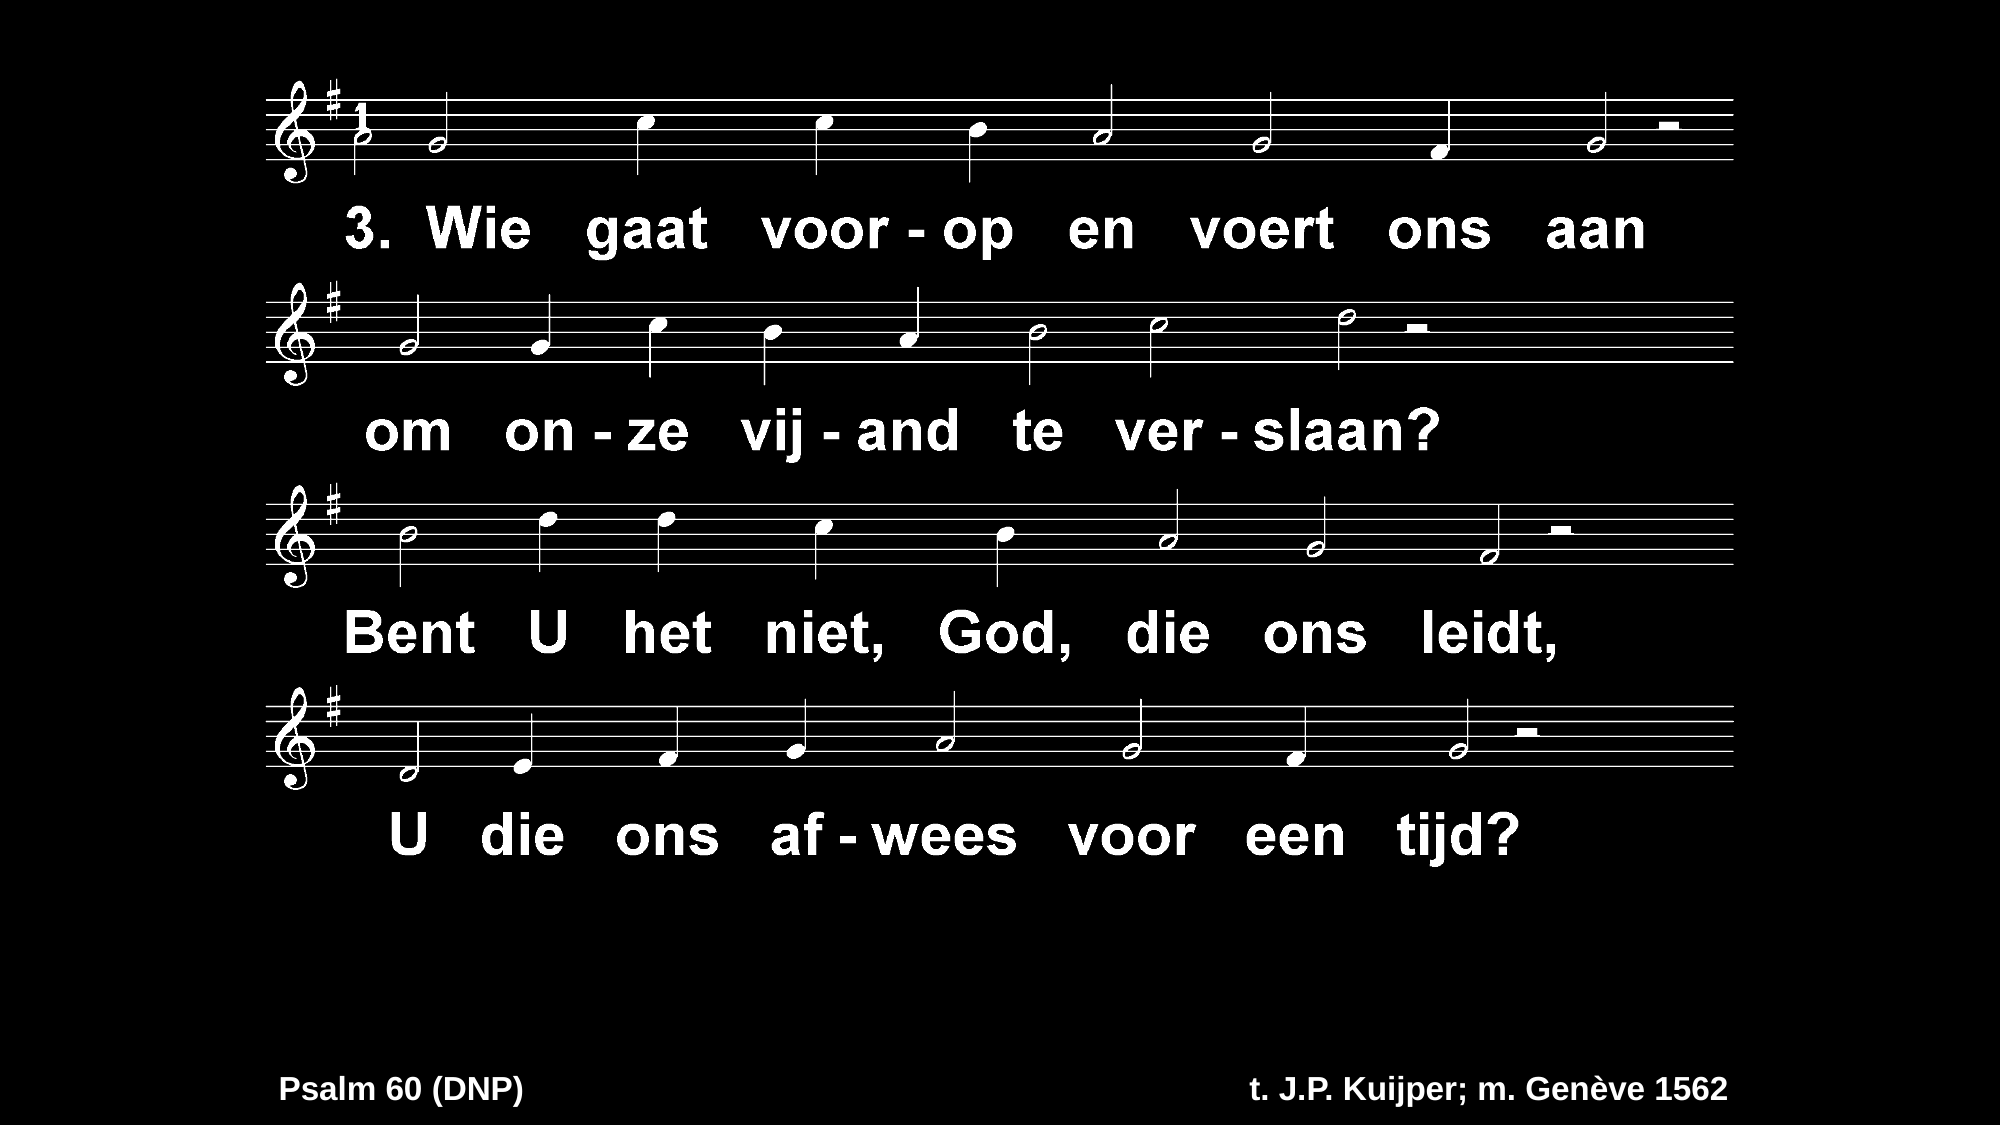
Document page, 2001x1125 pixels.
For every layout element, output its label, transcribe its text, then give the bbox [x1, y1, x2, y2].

text_box Psalm 60 (DNP) t. J.P. Kuijper; m. Genève 1562 [263, 1059, 1745, 1115]
picture [249, 62, 1750, 883]
